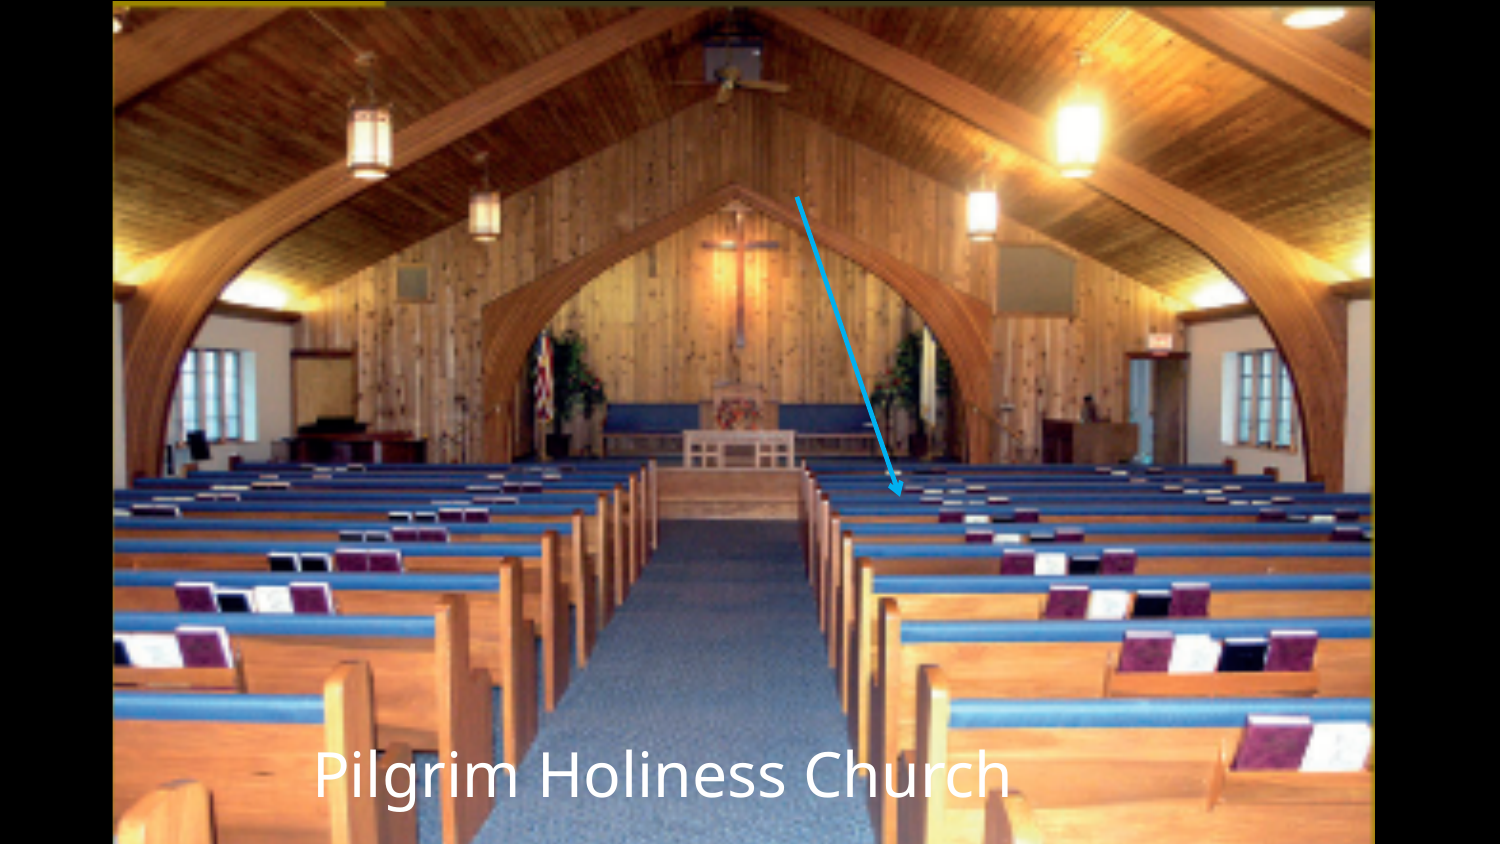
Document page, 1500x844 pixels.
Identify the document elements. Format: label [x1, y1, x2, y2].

subtitle [112, 1, 1376, 844]
text_box [796, 196, 901, 498]
